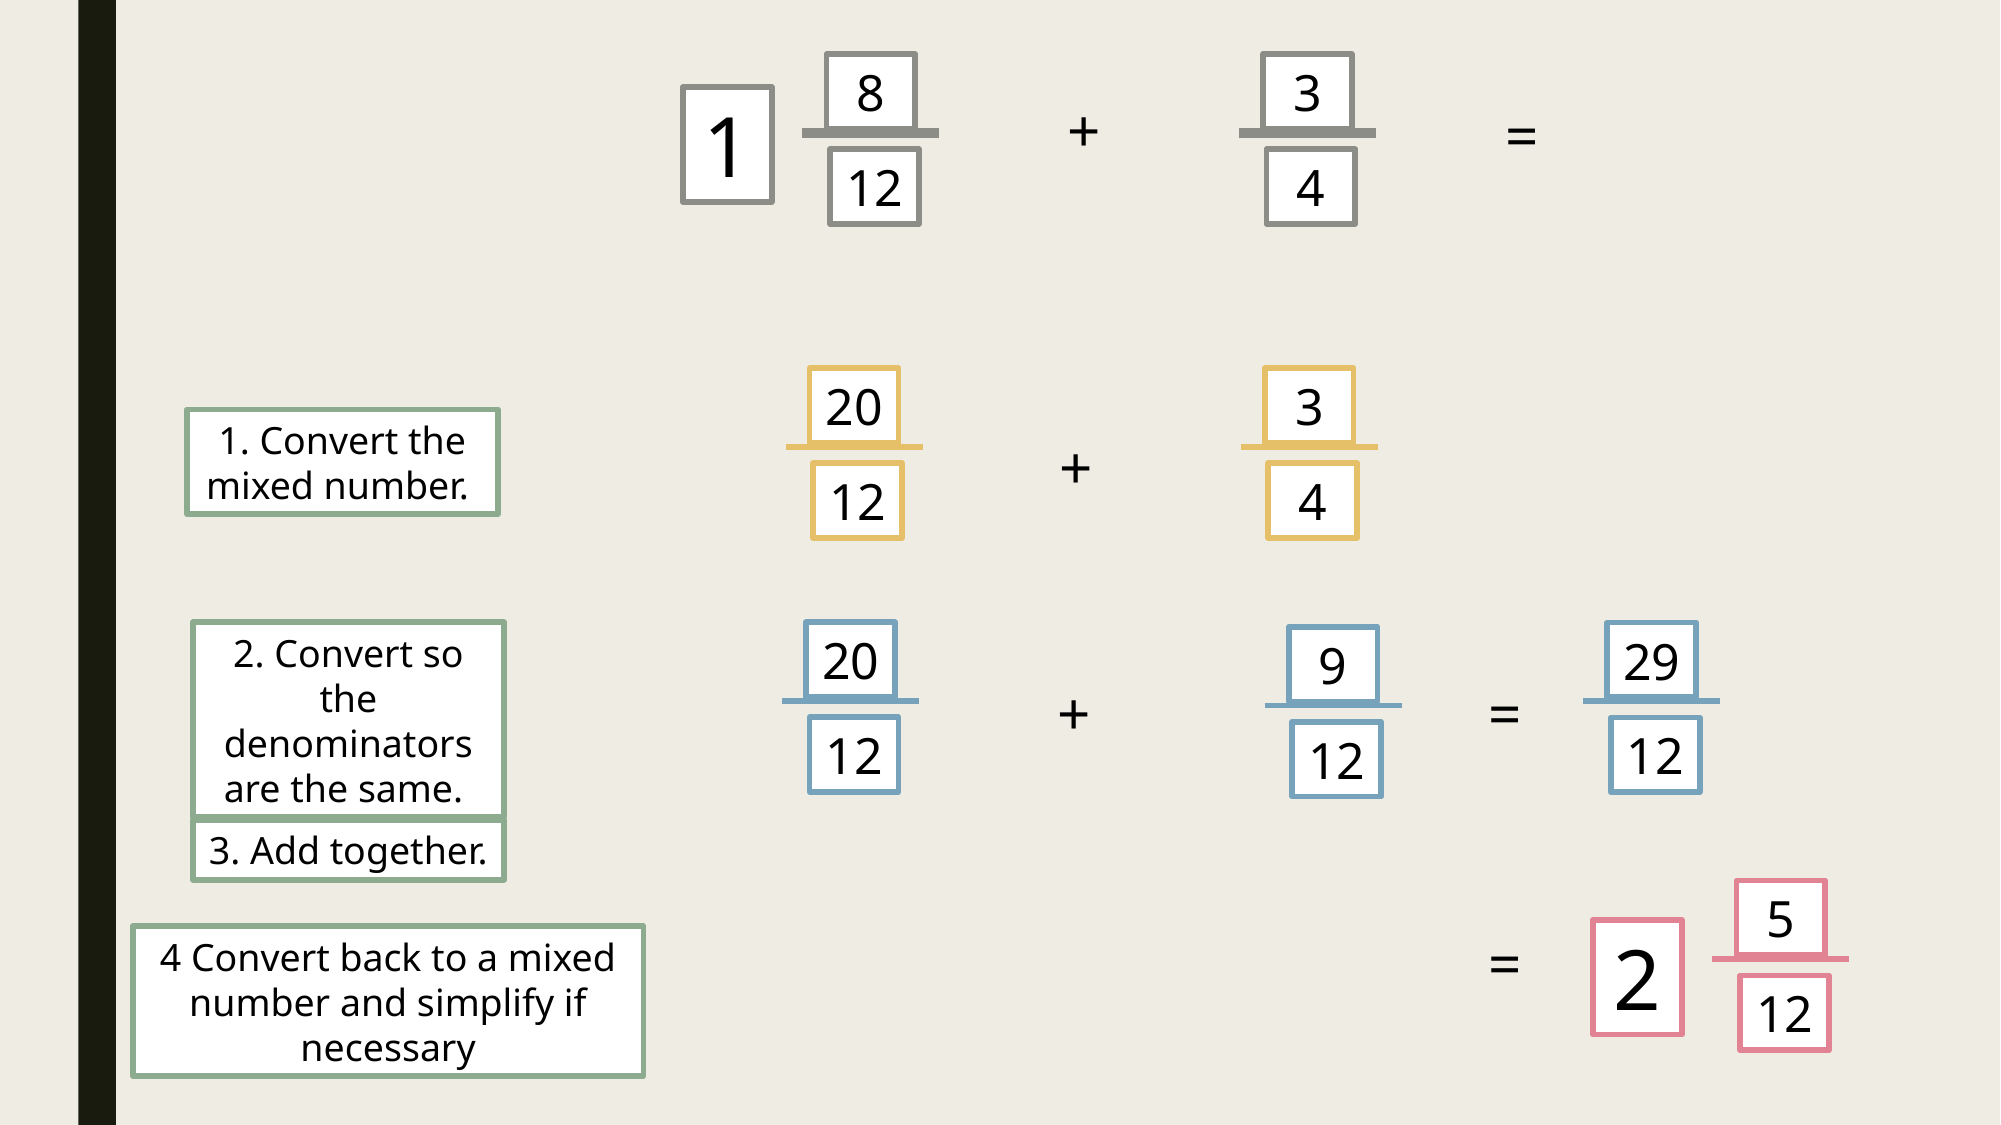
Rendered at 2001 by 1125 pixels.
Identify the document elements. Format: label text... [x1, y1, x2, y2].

text_box 4 Convert back to a mixed number and simplify if necessary [130, 923, 646, 1079]
text_box + [1042, 669, 1106, 755]
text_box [1264, 626, 1402, 798]
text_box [1238, 54, 1376, 225]
text_box 3. Add together. [190, 817, 507, 883]
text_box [802, 54, 940, 225]
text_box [782, 622, 919, 793]
text_box = [1473, 669, 1537, 755]
text_box + [1053, 87, 1117, 172]
text_box 2 [1590, 917, 1685, 1037]
text_box 2. Convert so the denominators are the same. [190, 619, 507, 817]
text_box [785, 368, 923, 539]
text_box = [1474, 919, 1538, 1005]
text_box 1. Convert the mixed number. [184, 407, 501, 517]
text_box 1 [680, 84, 775, 205]
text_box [1583, 622, 1721, 794]
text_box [1712, 880, 1850, 1052]
text_box + [1044, 423, 1108, 509]
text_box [1240, 368, 1378, 539]
text_box = [1490, 92, 1554, 177]
